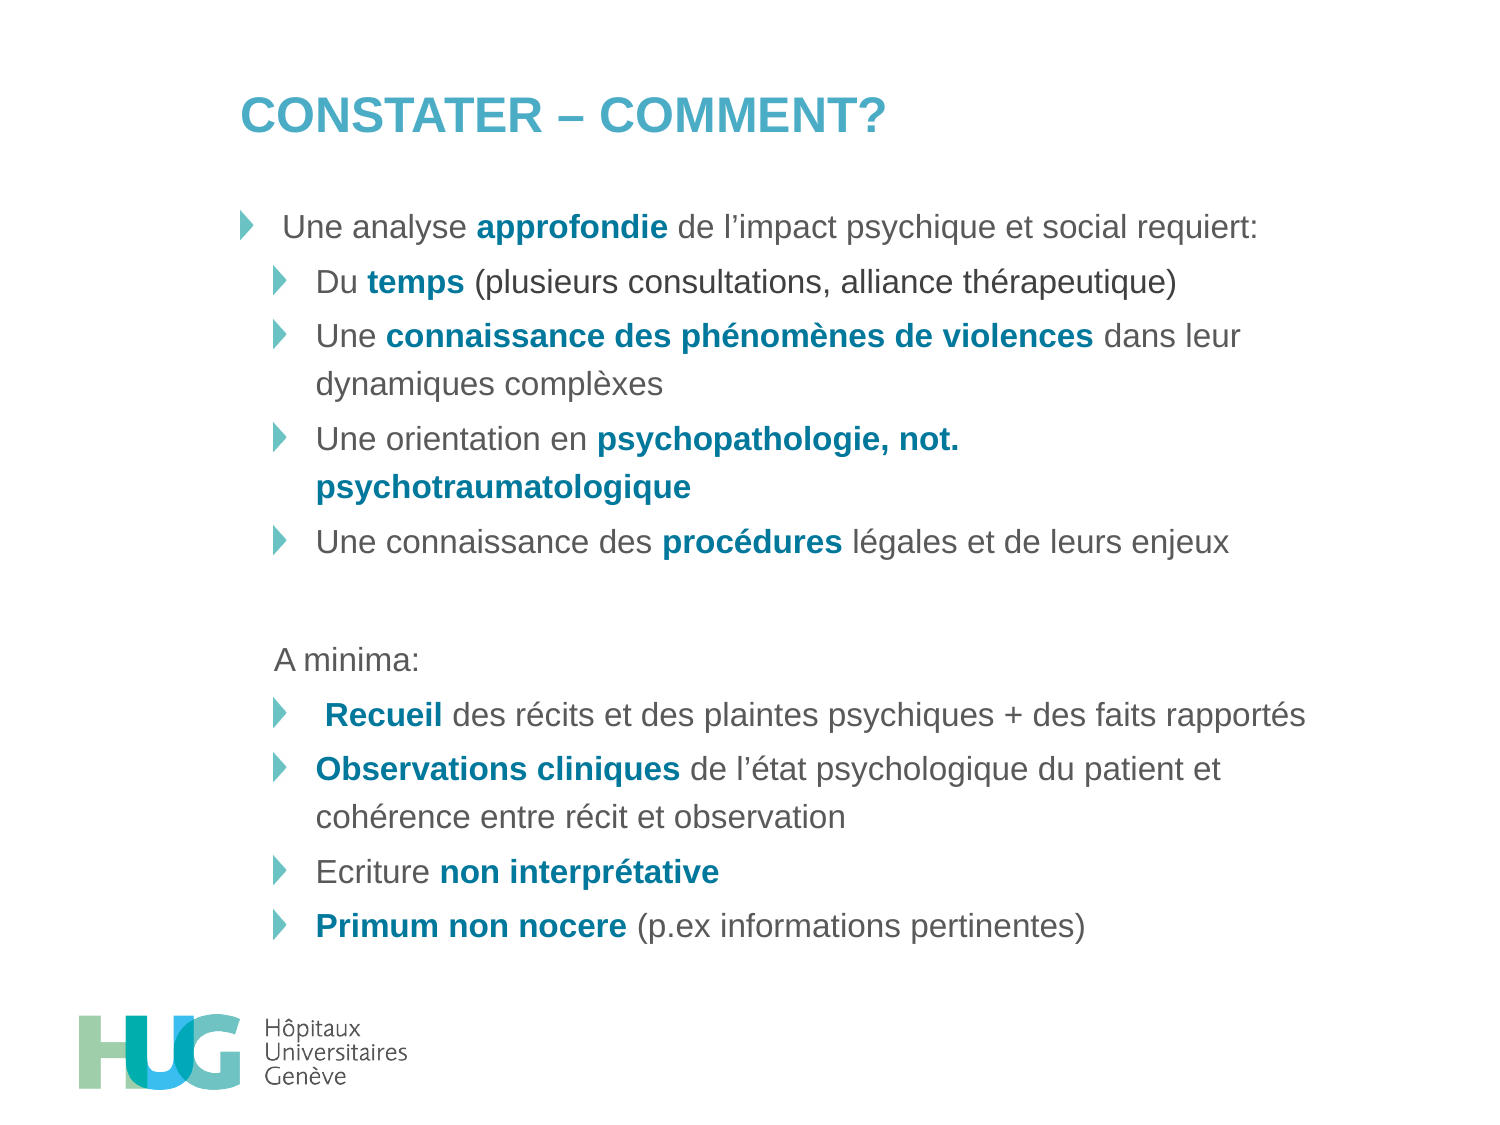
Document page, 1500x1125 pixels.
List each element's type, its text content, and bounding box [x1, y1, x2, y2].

picture [273, 319, 291, 349]
picture [273, 909, 291, 940]
picture [273, 697, 291, 728]
picture [273, 265, 291, 295]
title CONSTATER – COMMENT? [240, 82, 1336, 211]
picture [79, 1014, 407, 1090]
picture [273, 855, 291, 885]
picture [273, 525, 291, 555]
list Une analyse approfondie de l’impact psychique et social requiert: Du temps (plusieurs consultations, alliance thérapeutique) Une connaissance des phénomènes de violences dans leur dynamiques complèxes Une orientation en psychopathologie, not. psychotraumatologique Une connaissance des procédures légales et de leurs enjeux A minima: Recueil des récits et des plaintes psychiques + des faits rapportés Observations cliniques de l’état psychologique du patient et cohérence entre récit et observation Ecriture non interprétative Primum non nocere (p.ex informations pertinentes) [240, 211, 1336, 965]
picture [273, 422, 291, 452]
picture [273, 752, 291, 782]
picture [240, 211, 258, 240]
